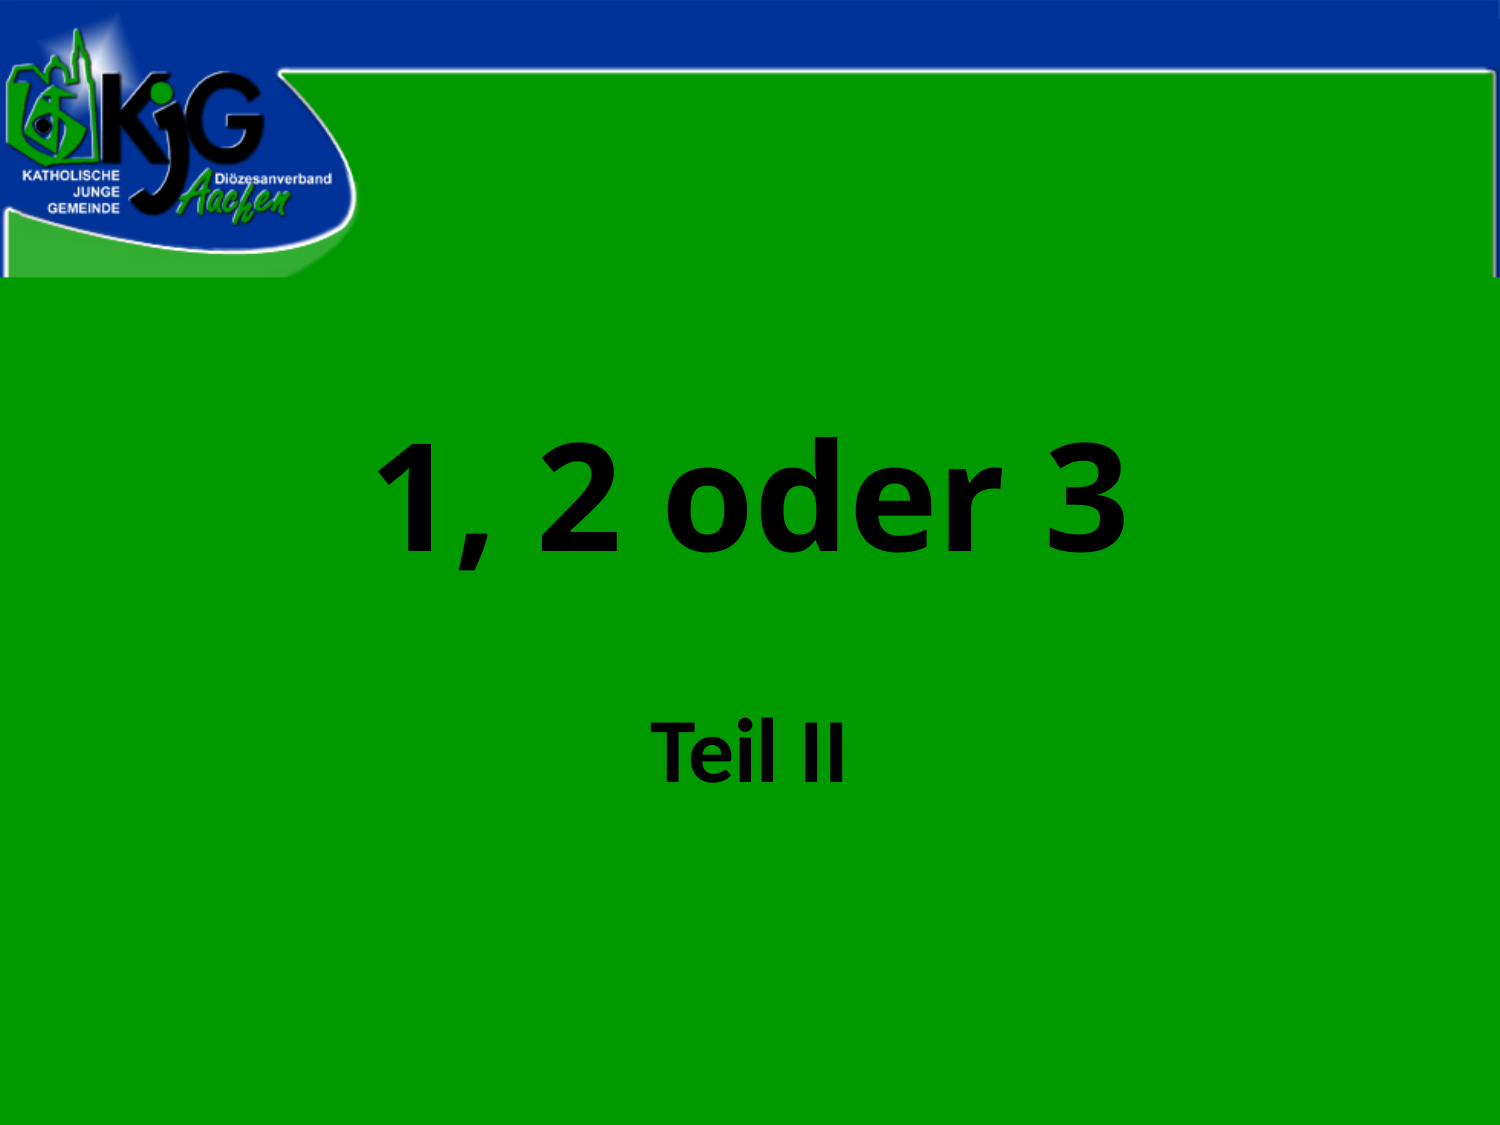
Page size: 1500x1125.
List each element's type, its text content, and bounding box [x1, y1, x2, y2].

title 1, 2 oder 3 Teil II [0, 321, 1500, 926]
picture [0, 0, 1500, 314]
